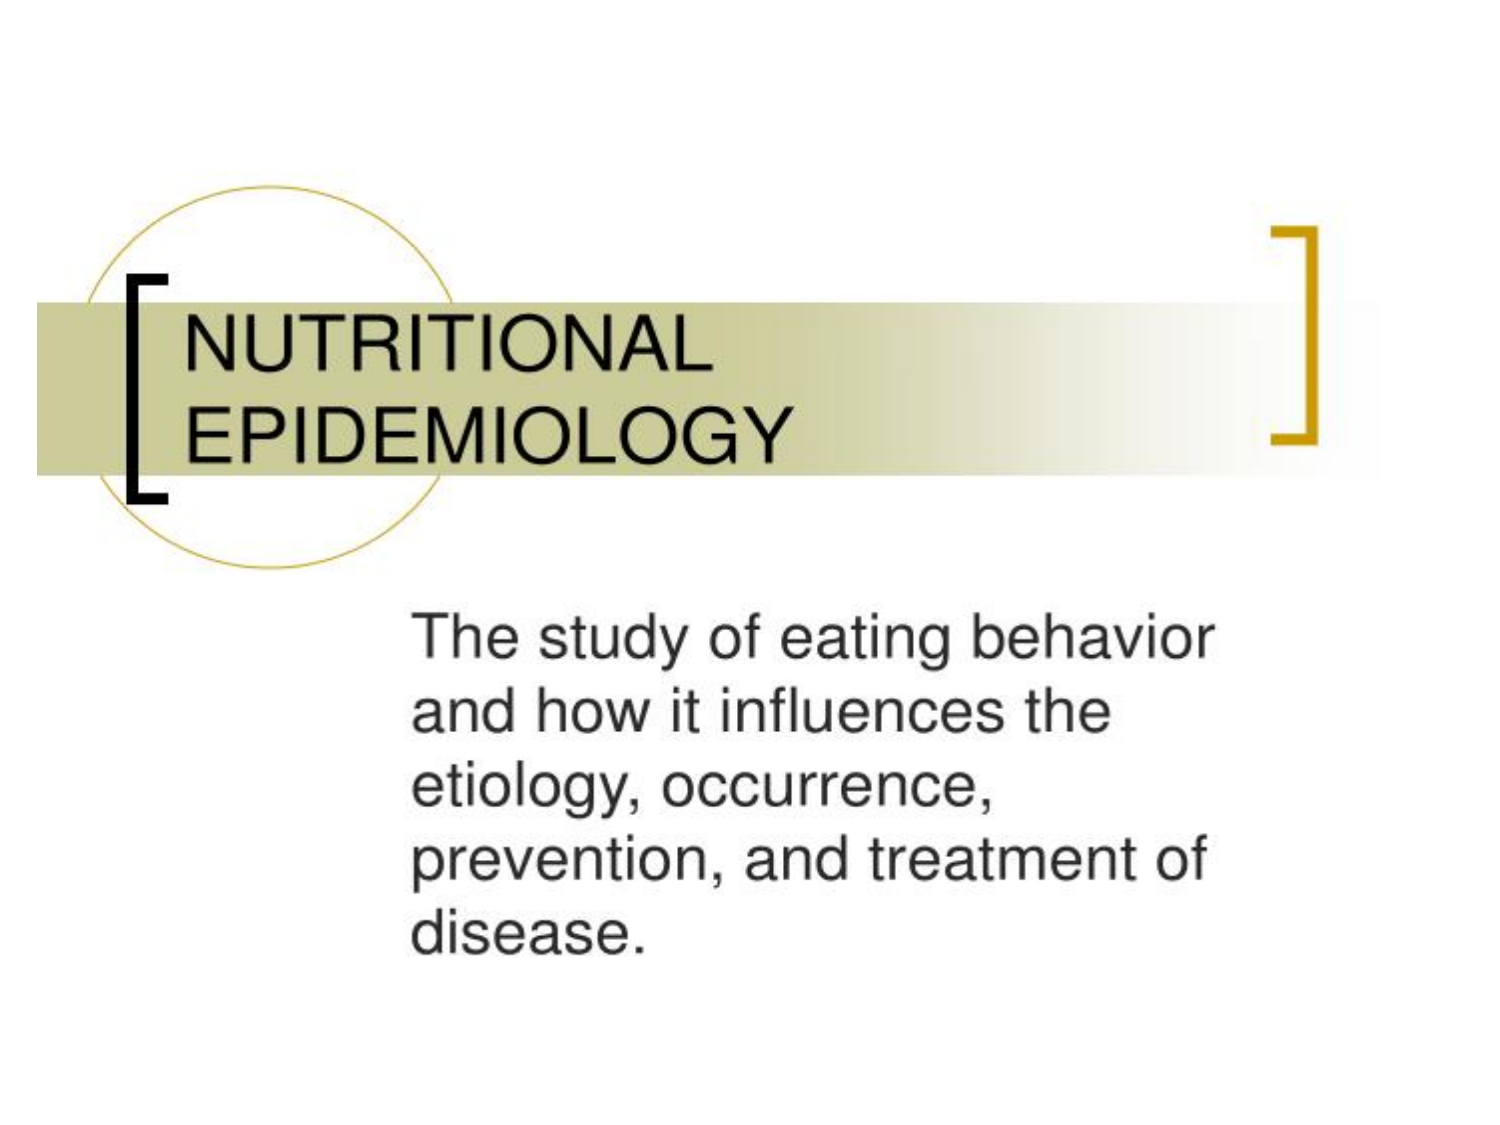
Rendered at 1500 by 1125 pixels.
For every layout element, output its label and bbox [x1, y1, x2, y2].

picture [37, 49, 1476, 1088]
